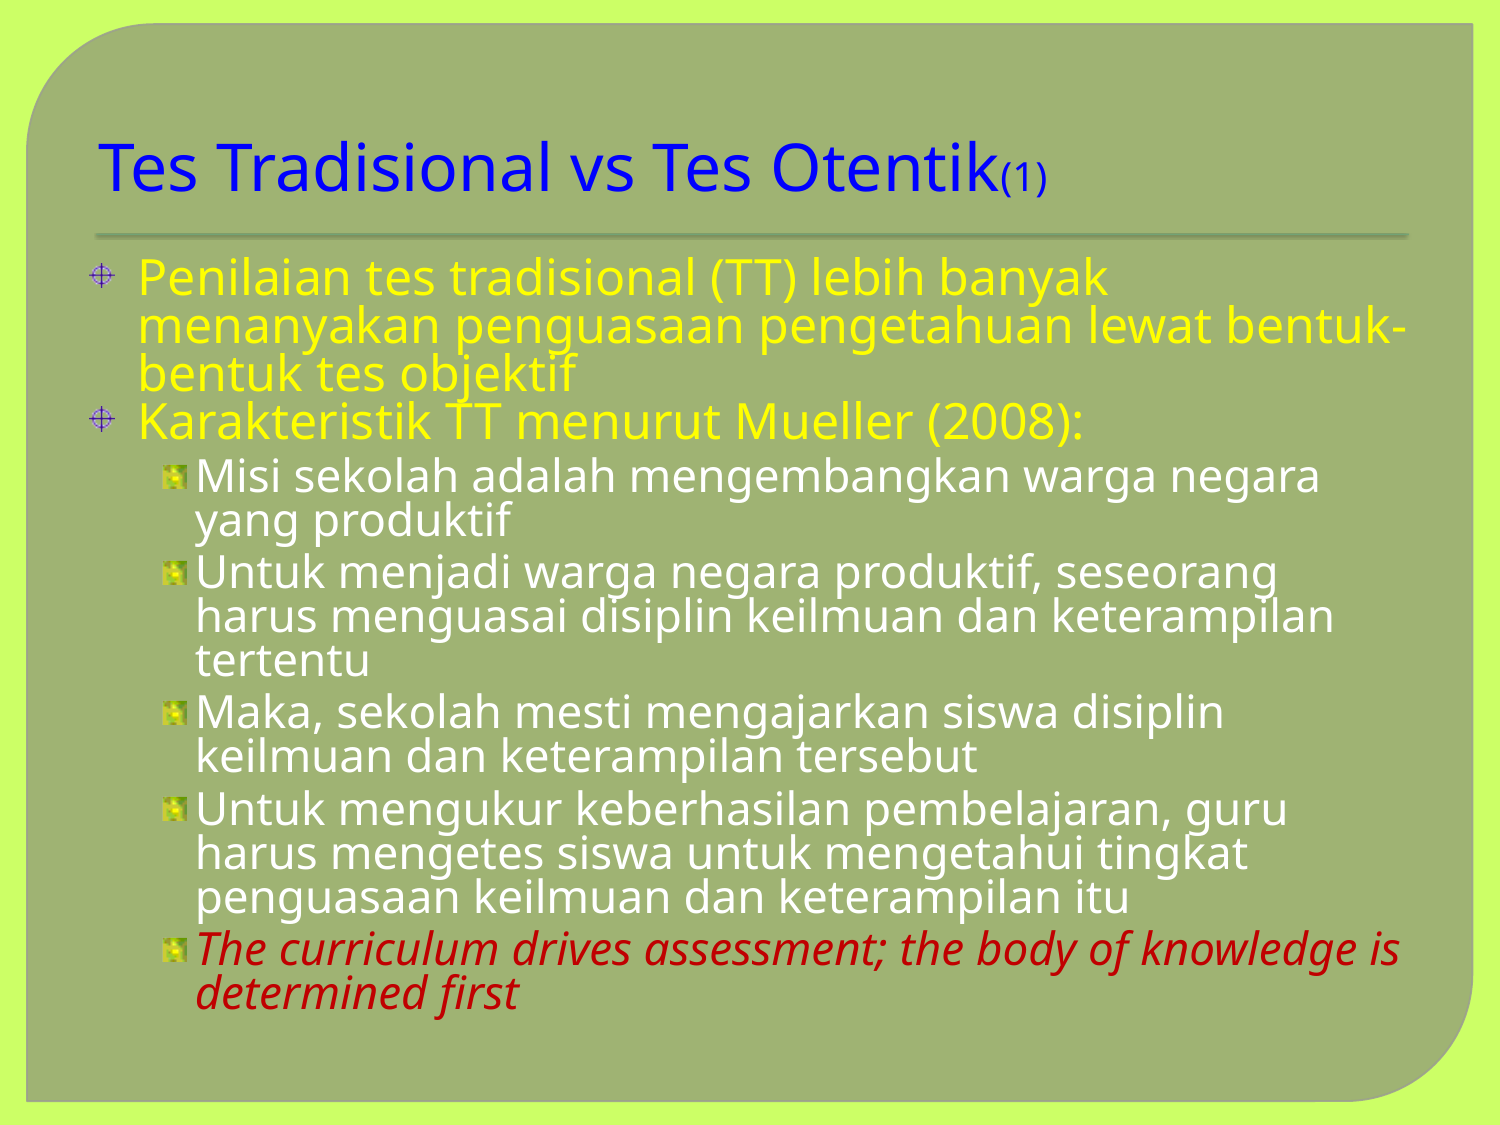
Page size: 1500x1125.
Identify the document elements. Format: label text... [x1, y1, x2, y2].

picture [157, 555, 187, 585]
title Tes Tradisional vs Tes Otentik(1) [75, 57, 1188, 213]
list Penilaian tes tradisional (TT) lebih banyak menanyakan penguasaan pengetahuan lewat bentuk-bentuk tes objektif Karakteristik TT menurut Mueller (2008): Misi sekolah adalah mengembangkan warga negara yang produktif Untuk menjadi warga negara produktif, seseorang harus menguasai disiplin keilmuan dan keterampilan tertentu Maka, sekolah mesti mengajarkan siswa disiplin keilmuan dan keterampilan tersebut Untuk mengukur keberhasilan pembelajaran, guru harus mengetes siswa untuk mengetahui tingkat penguasaan keilmuan dan keterampilan itu The curriculum drives assessment; the body of knowledge is determined first [75, 249, 1425, 1050]
picture [89, 263, 115, 288]
picture [157, 932, 187, 962]
picture [157, 695, 187, 725]
picture [157, 459, 187, 489]
picture [157, 791, 187, 821]
picture [89, 406, 115, 432]
